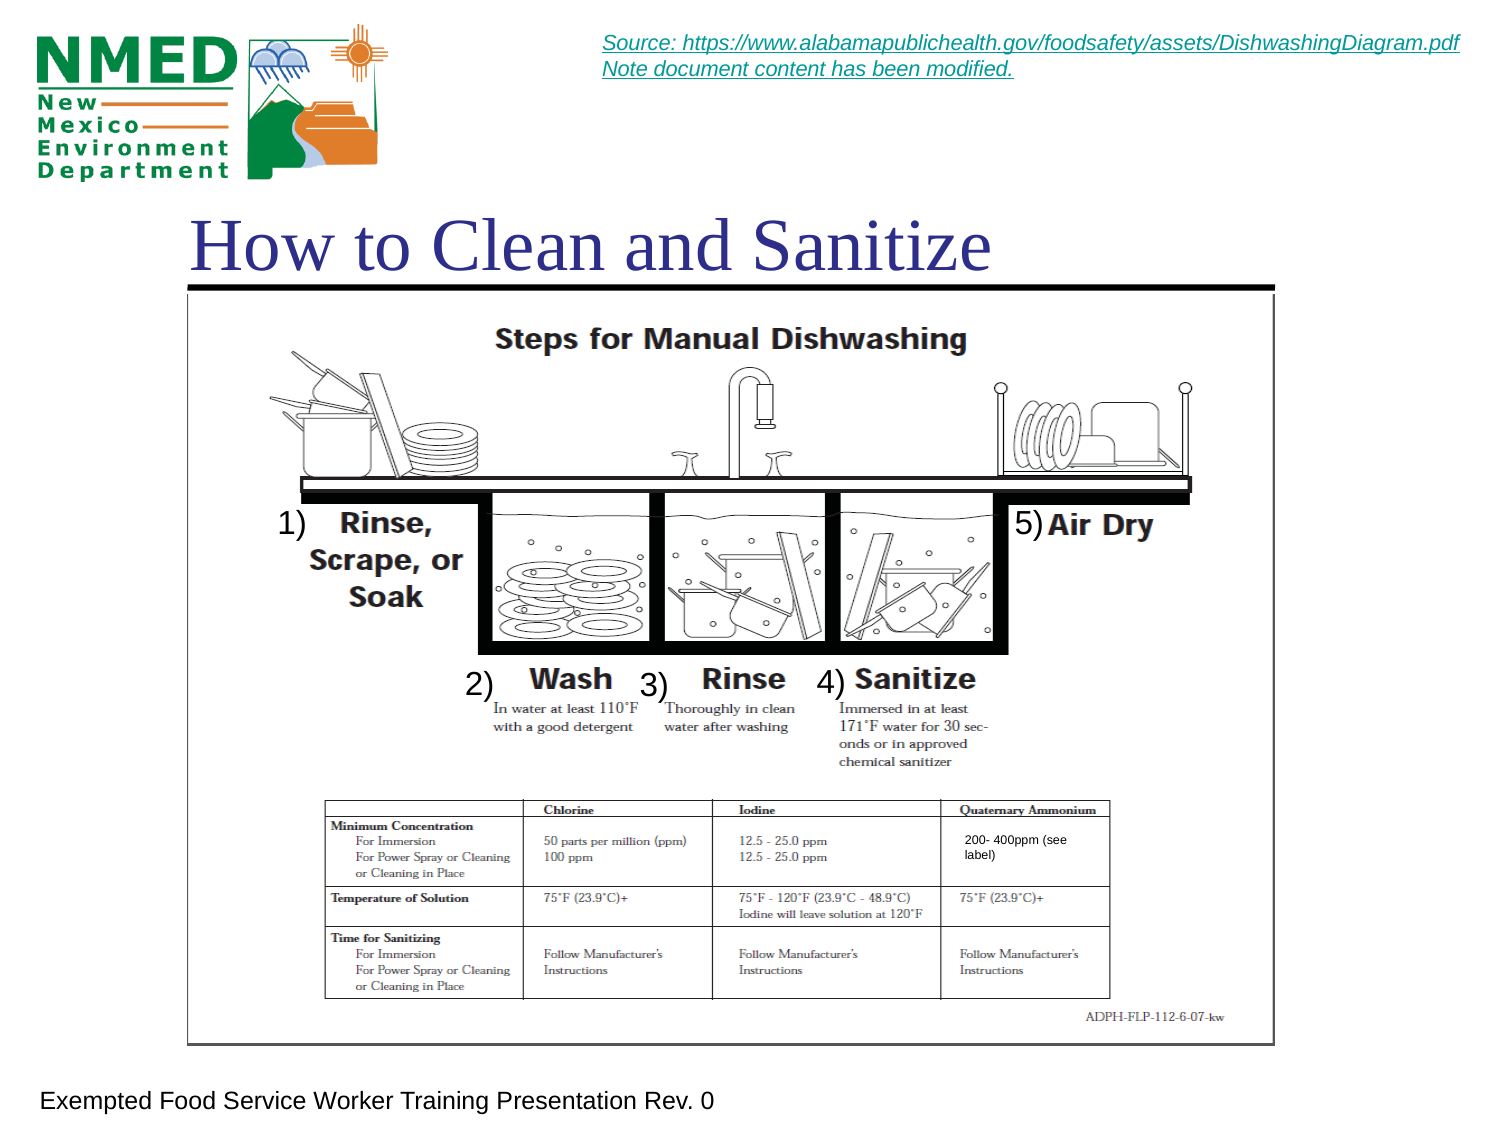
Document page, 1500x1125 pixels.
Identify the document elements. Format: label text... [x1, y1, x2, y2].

text_box How to Clean and Sanitize [174, 188, 1225, 293]
text_box Exempted Food Service Worker Training Presentation Rev. 0 [24, 1077, 1238, 1122]
text_box Source: https://www.alabamapublichealth.gov/foodsafety/assets/DishwashingDiagram.pdf Note document content has been modified. [587, 21, 1500, 89]
text_box [389, 137, 1500, 325]
text_box [24, 137, 186, 325]
picture [37, 24, 388, 182]
picture [187, 294, 1276, 1046]
